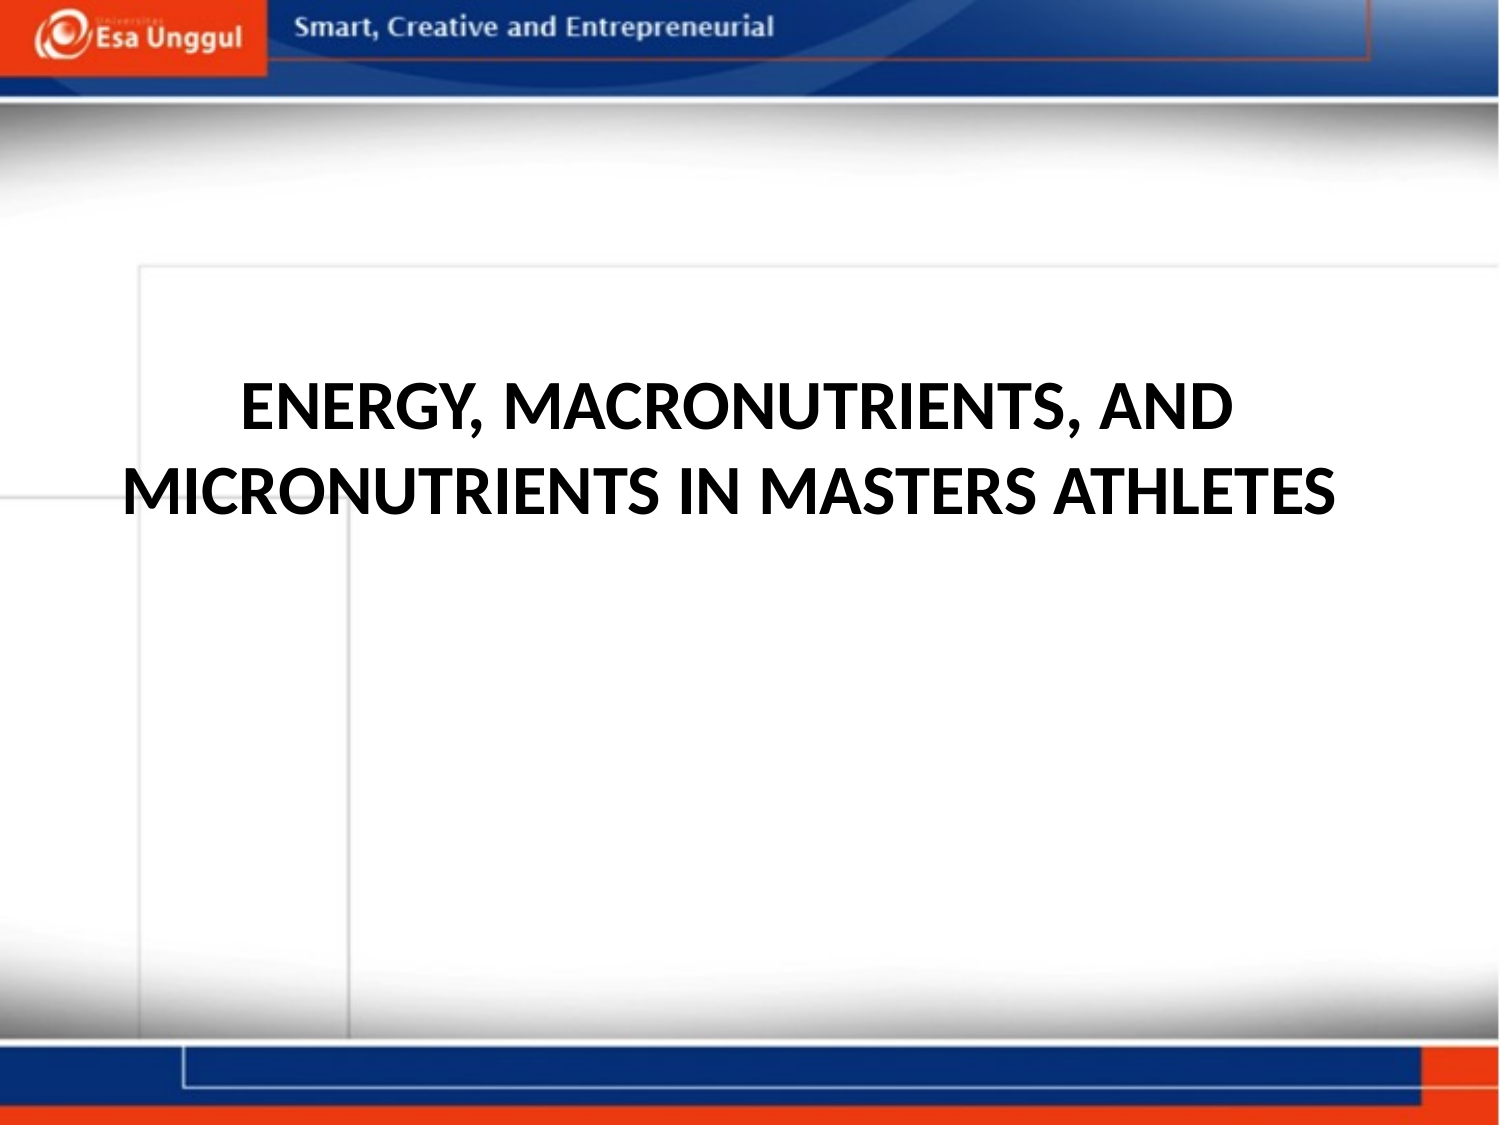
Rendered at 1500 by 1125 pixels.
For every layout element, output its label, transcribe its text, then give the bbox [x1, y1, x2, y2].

title ENERGY, MACRONUTRIENTS, AND MICRONUTRIENTS IN MASTERS ATHLETES [62, 350, 1413, 538]
picture [0, 0, 1500, 1125]
